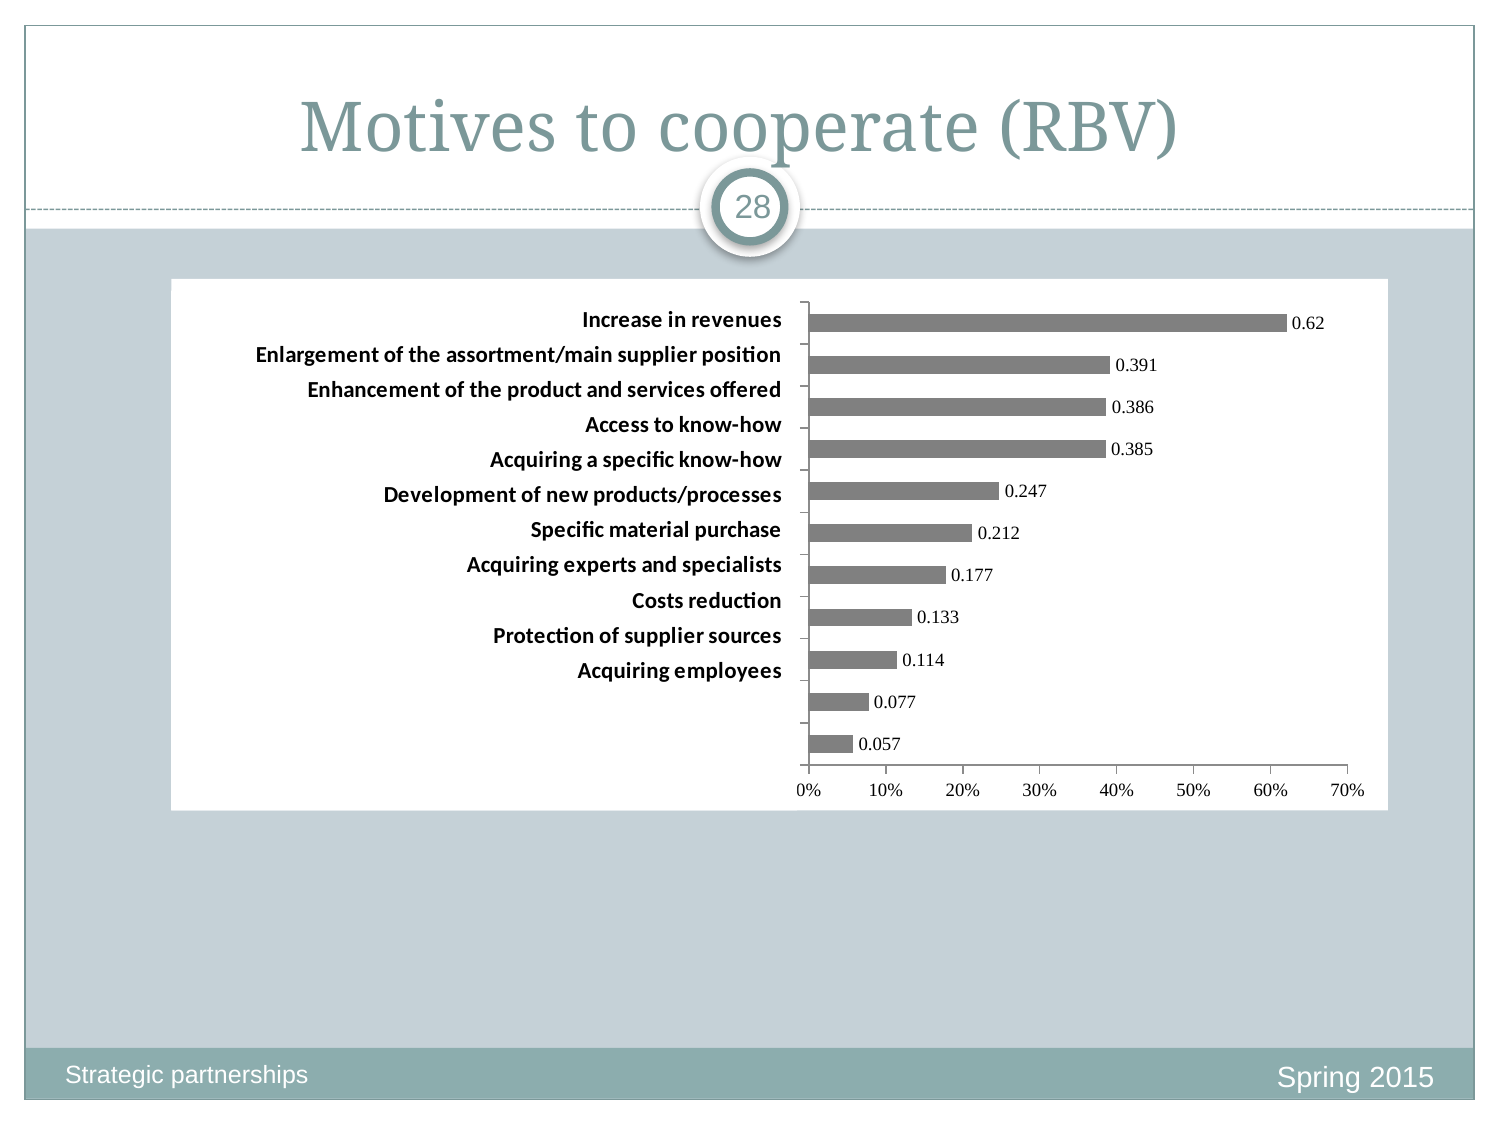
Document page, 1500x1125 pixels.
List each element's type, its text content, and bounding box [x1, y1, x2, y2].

slide_number Spring 2015 [950, 1050, 1450, 1111]
chart [170, 278, 1389, 811]
footer Strategic partnerships [50, 1051, 638, 1112]
slide_number 28 [715, 168, 791, 241]
title Motives to cooperate (RBV) [64, 54, 1415, 173]
